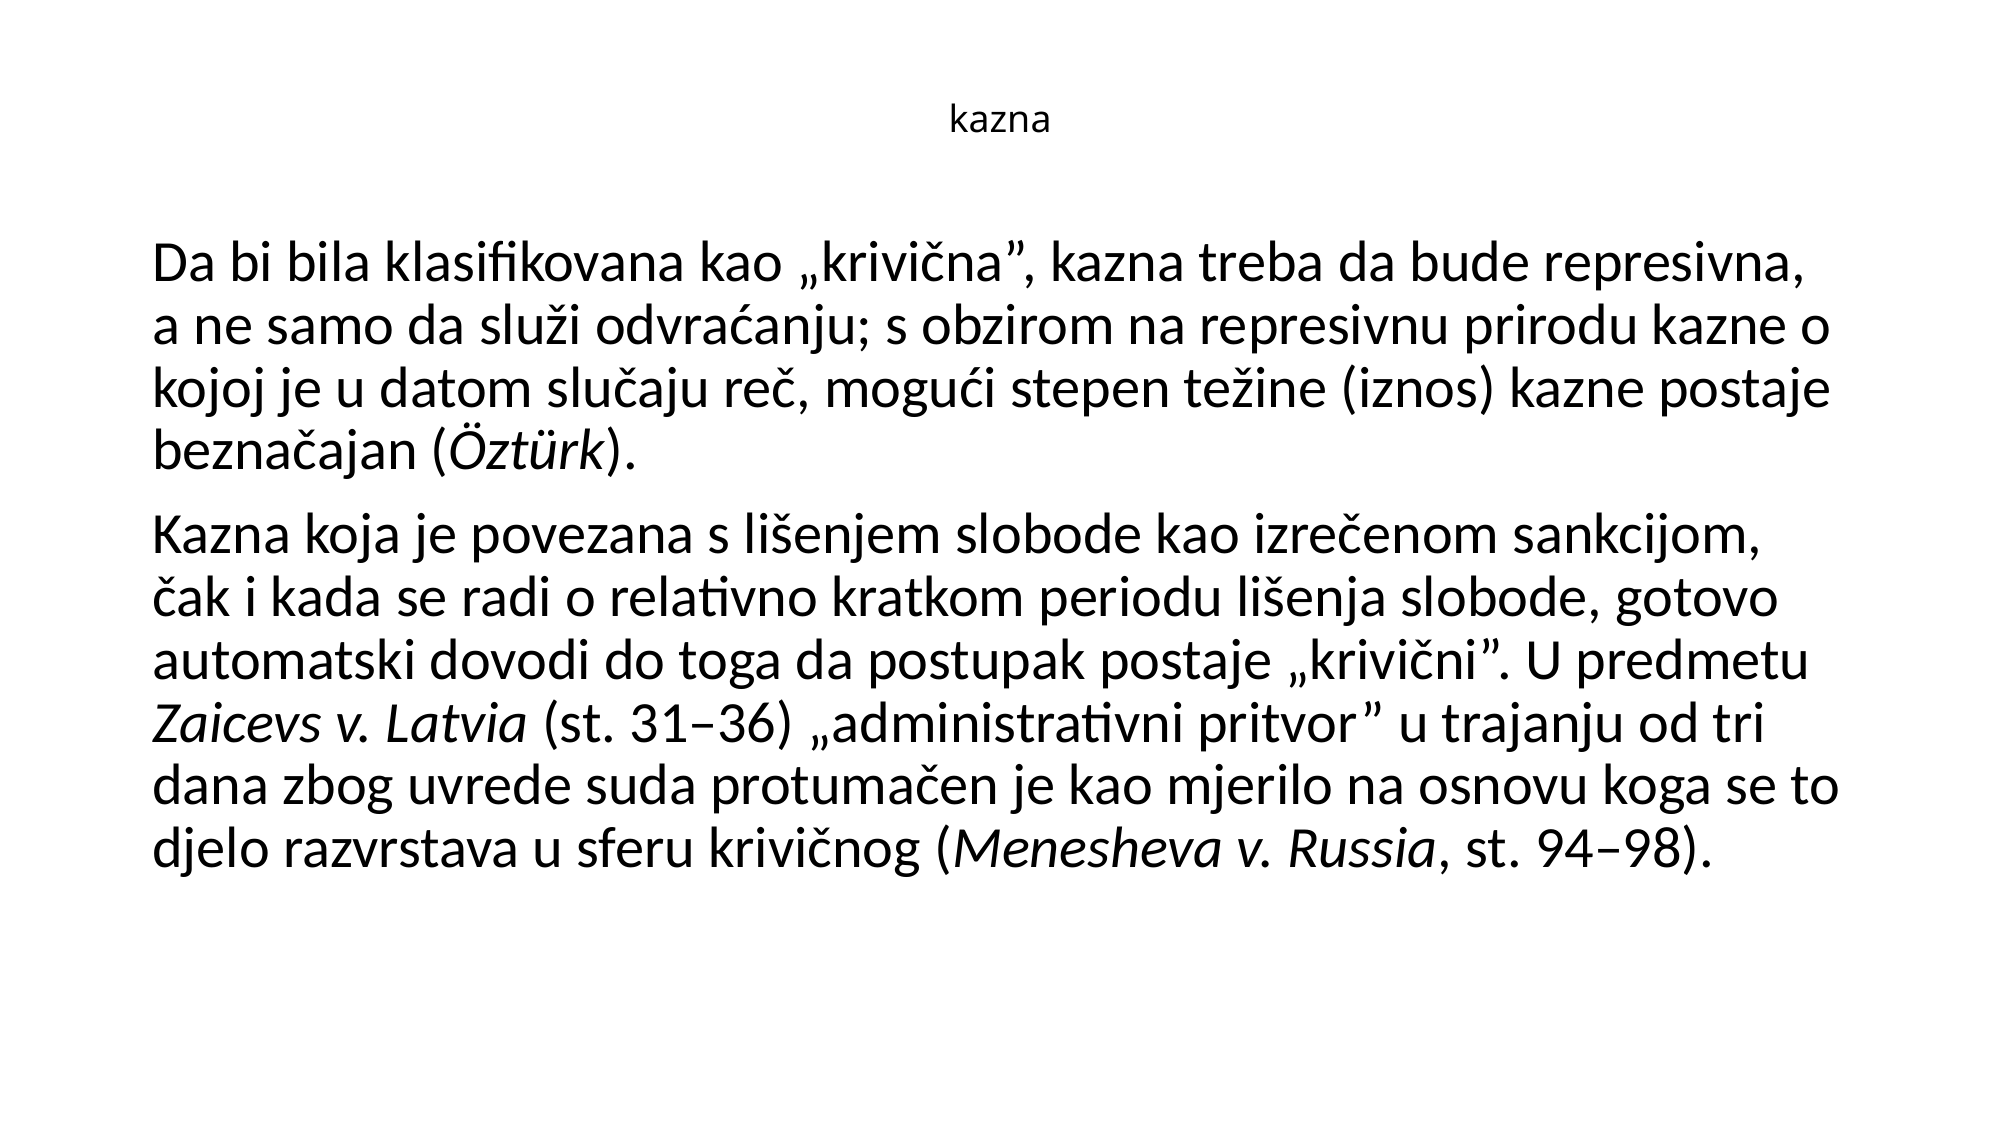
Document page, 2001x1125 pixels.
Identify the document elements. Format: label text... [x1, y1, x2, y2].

title kazna [137, 59, 1863, 182]
list Da bi bila klasifikovana kao „krivična”, kazna treba da bude represivna, a ne samo da služi odvraćanju; s obzirom na represivnu prirodu kazne o kojoj je u datom slučaju reč, mogući stepen težine (iznos) kazne postaje beznačajan (Öztürk). Kazna koja je povezana s lišenjem slobode kao izrečenom sankcijom, čak i kada se radi o relativno kratkom periodu lišenja slobode, gotovo automatski dovodi do toga da postupak postaje „krivični”. U predmetu Zaicevs v. Latvia (st. 31–36) „administrativni pritvor” u trajanju od tri dana zbog uvrede suda protumačen je kao mjerilo na osnovu koga se to djelo razvrstava u sferu krivičnog (Menesheva v. Russia, st. 94–98). [137, 223, 1863, 1014]
